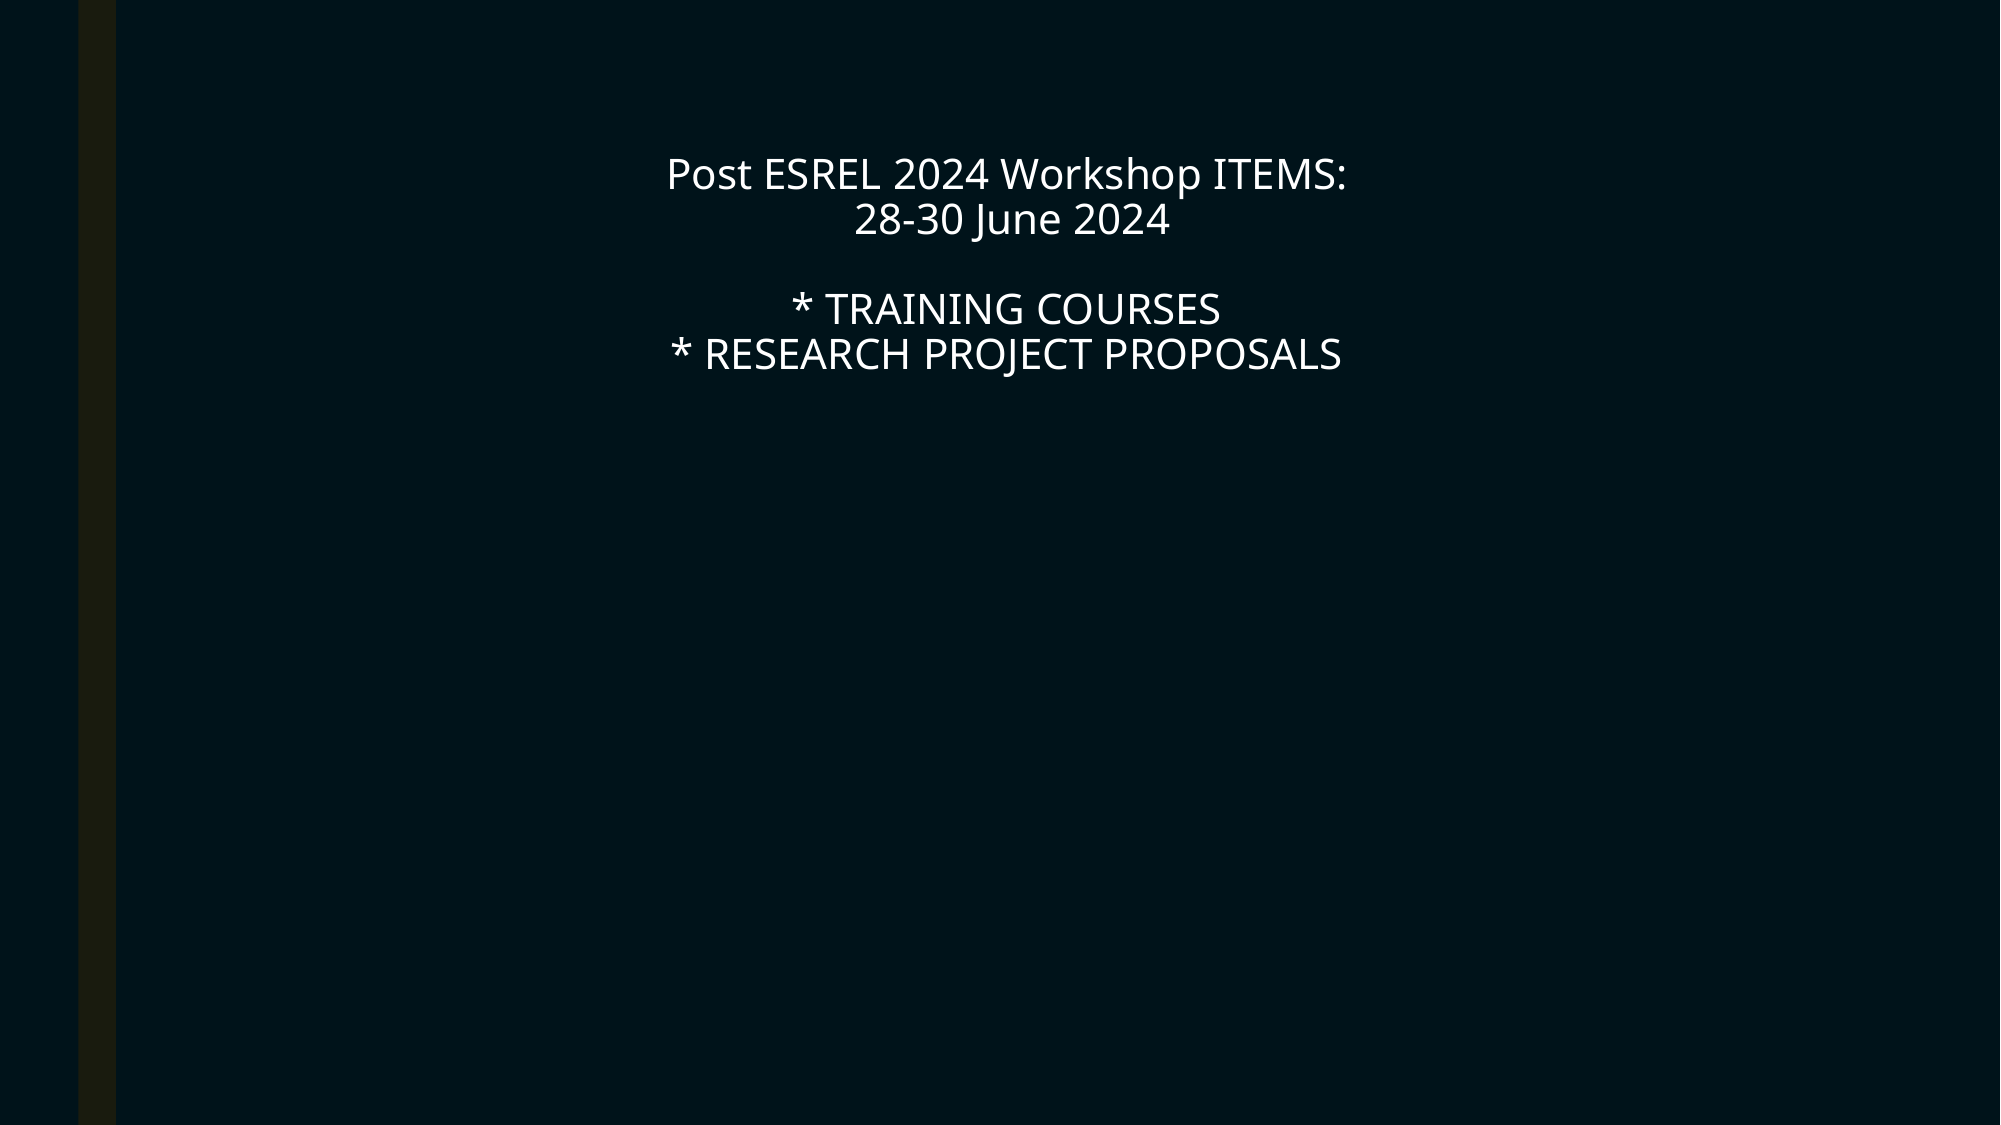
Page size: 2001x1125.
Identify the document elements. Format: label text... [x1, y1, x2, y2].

title Post ESREL 2024 Workshop ITEMS: 28-30 June 2024 * TRAINING COURSES * RESEARCH PROJECT PROPOSALS [225, 146, 1800, 391]
